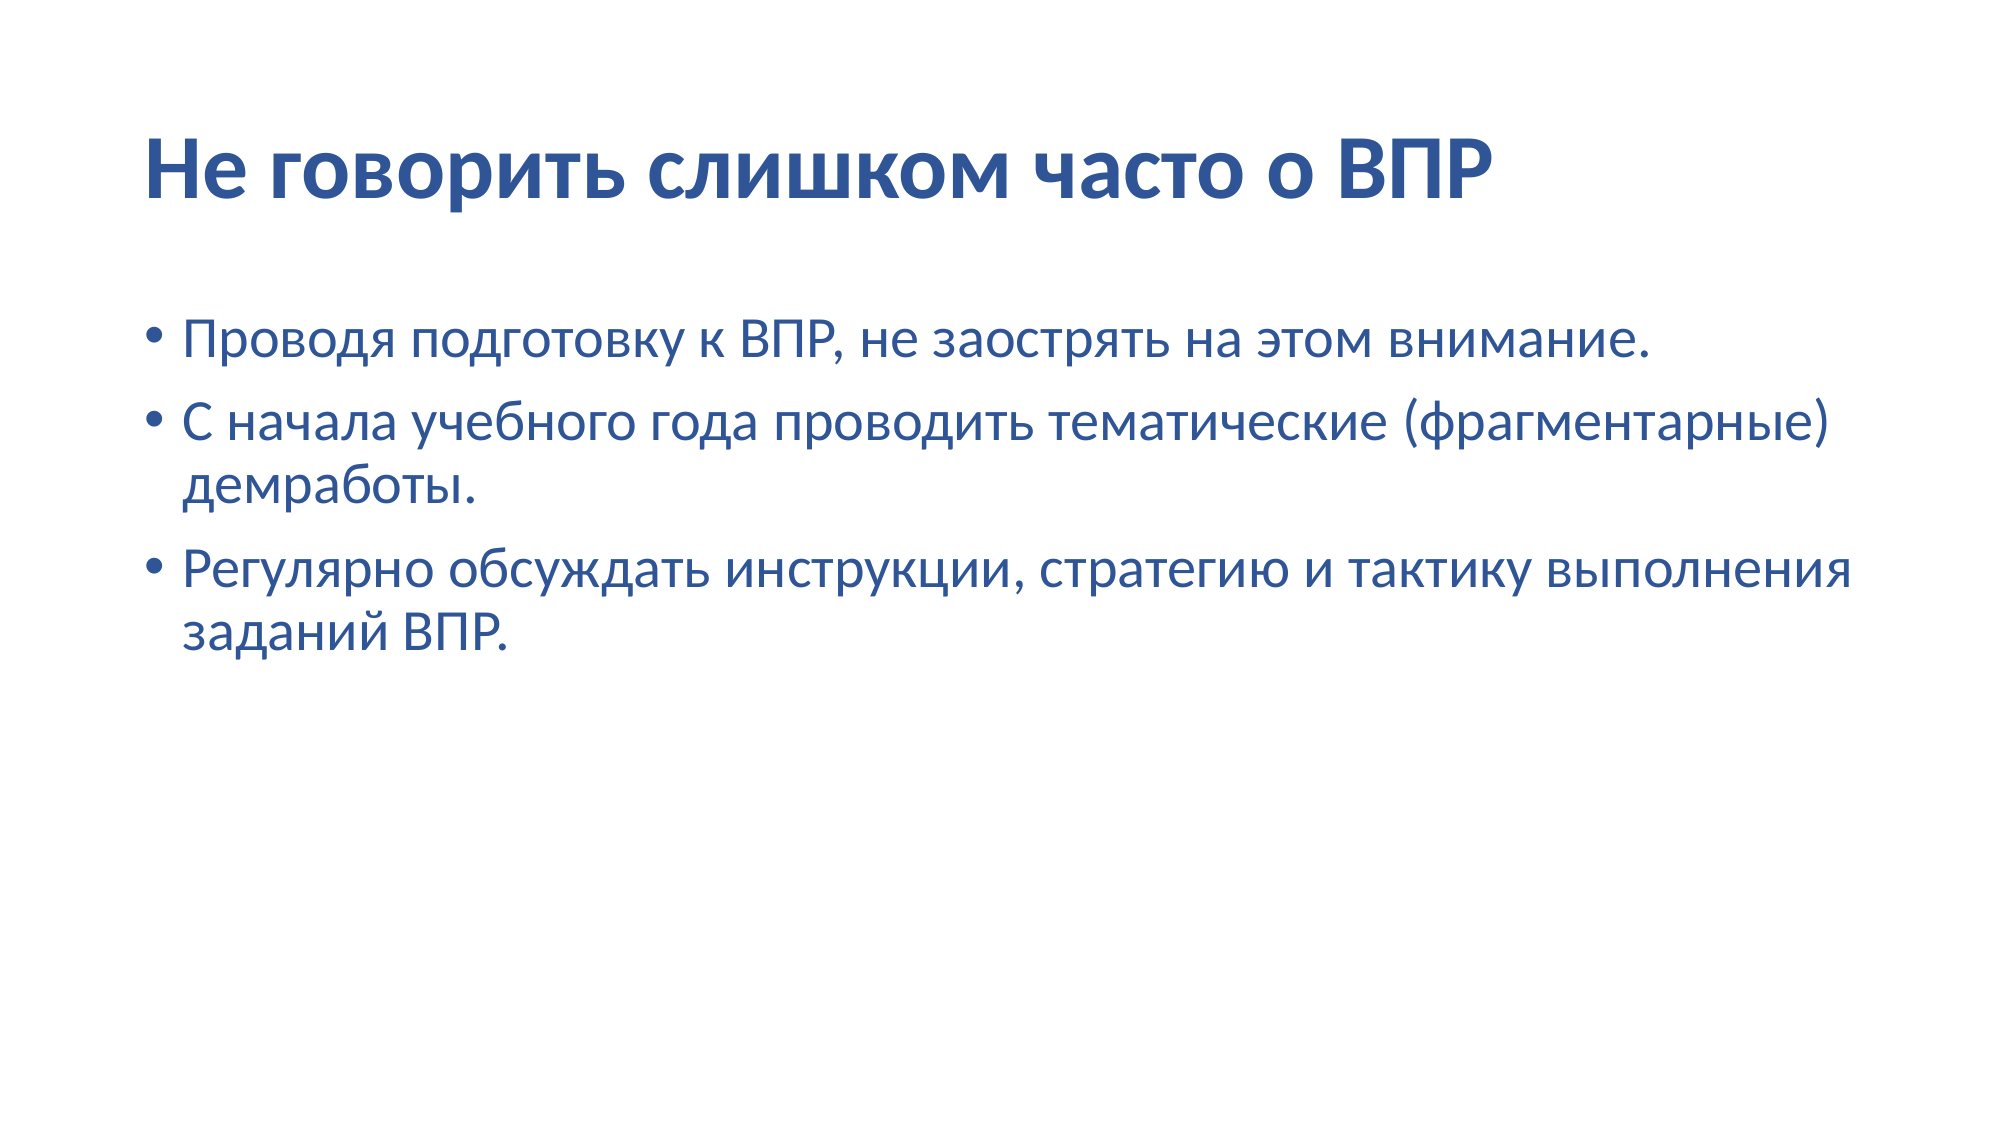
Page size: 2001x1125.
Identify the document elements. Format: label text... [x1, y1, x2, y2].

title Не говорить слишком часто о ВПР [136, 37, 1863, 298]
list Проводя подготовку к ВПР, не заострять на этом внимание. С начала учебного года проводить тематические (фрагментарные) демработы. Регулярно обсуждать инструкции, стратегию и тактику выполнения заданий ВПР. [136, 298, 1863, 1125]
